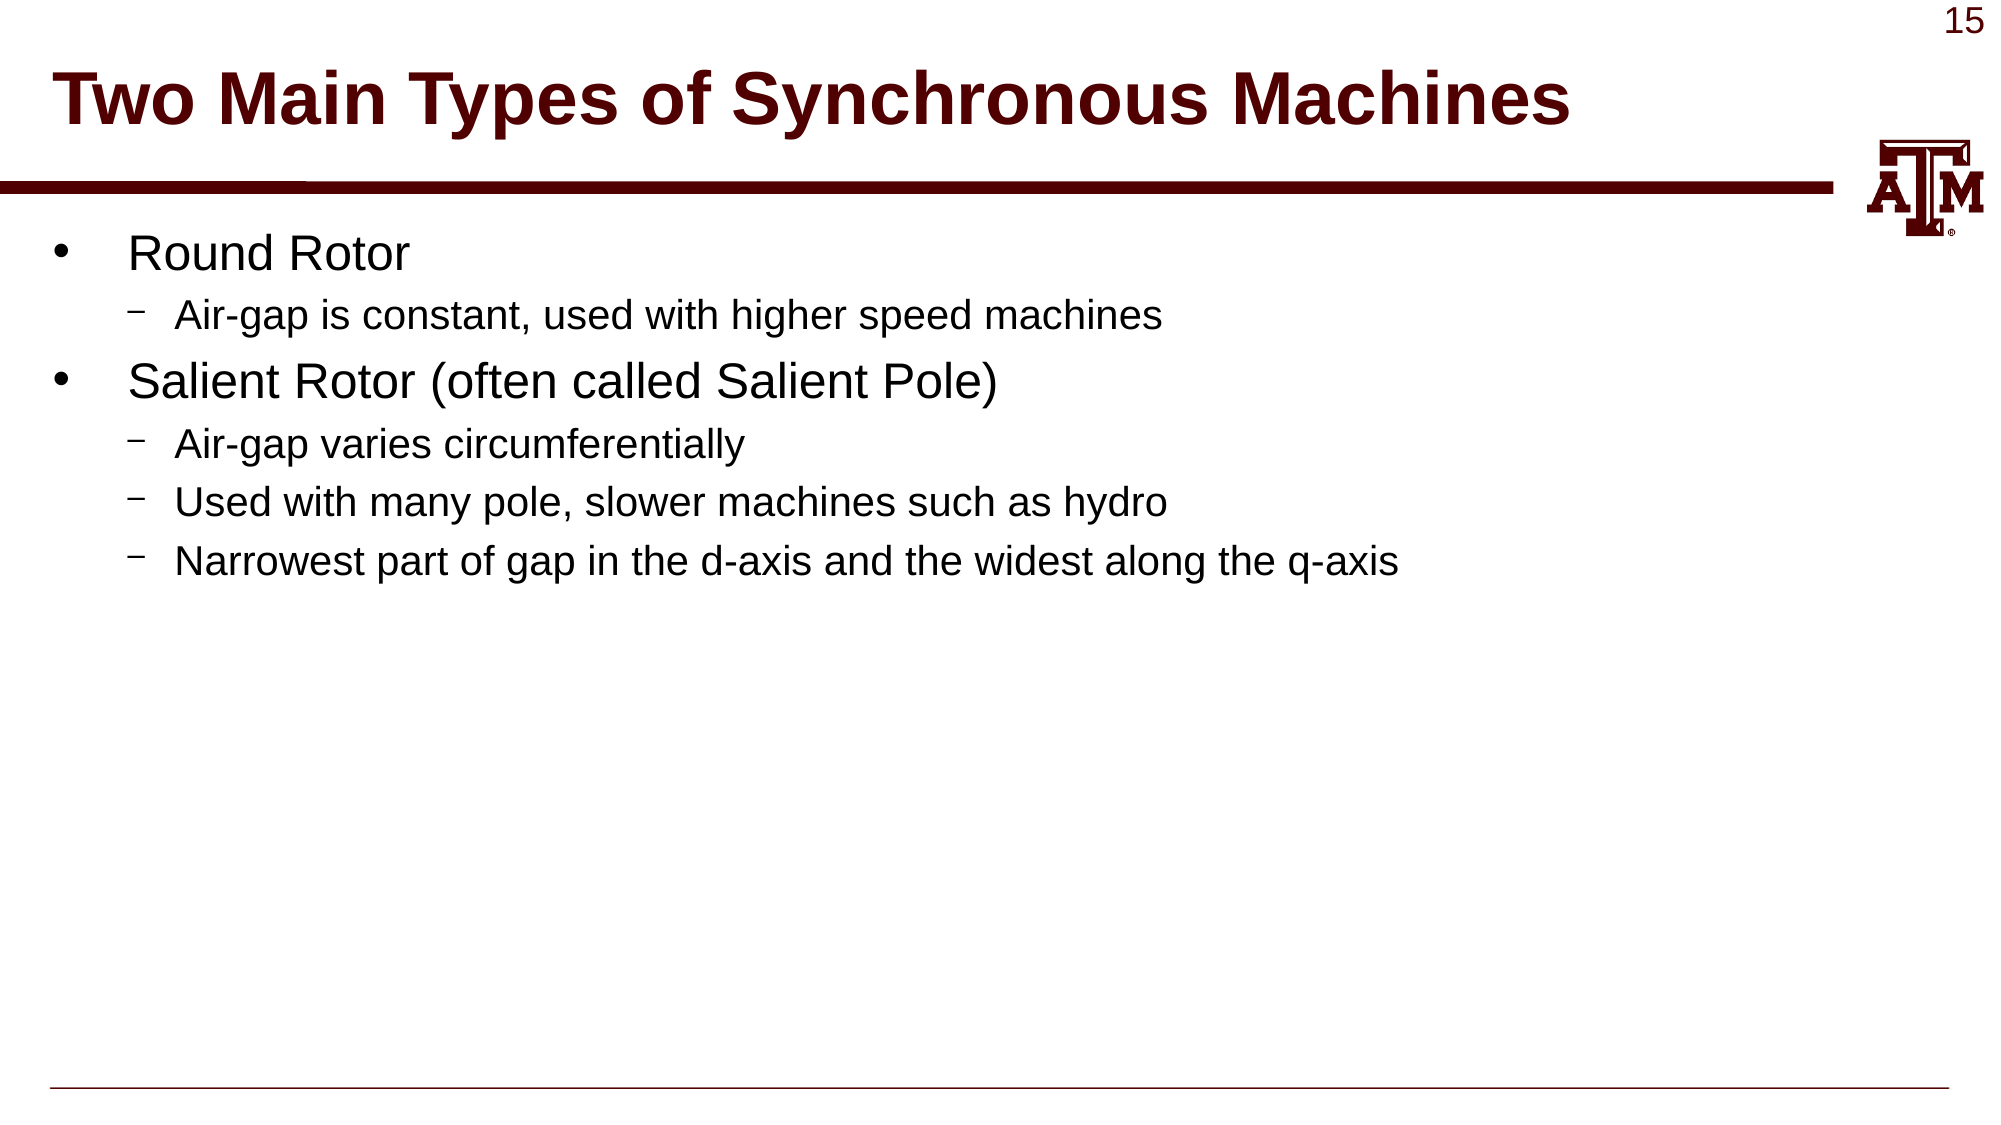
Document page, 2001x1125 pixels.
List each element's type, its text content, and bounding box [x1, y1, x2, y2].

list Round Rotor Air-gap is constant, used with higher speed machines Salient Rotor (often called Salient Pole) Air-gap varies circumferentially Used with many pole, slower machines such as hydro Narrowest part of gap in the d-axis and the widest along the q-axis [37, 212, 1826, 1063]
title Two Main Types of Synchronous Machines [37, 12, 1826, 188]
picture [1850, 112, 2000, 263]
